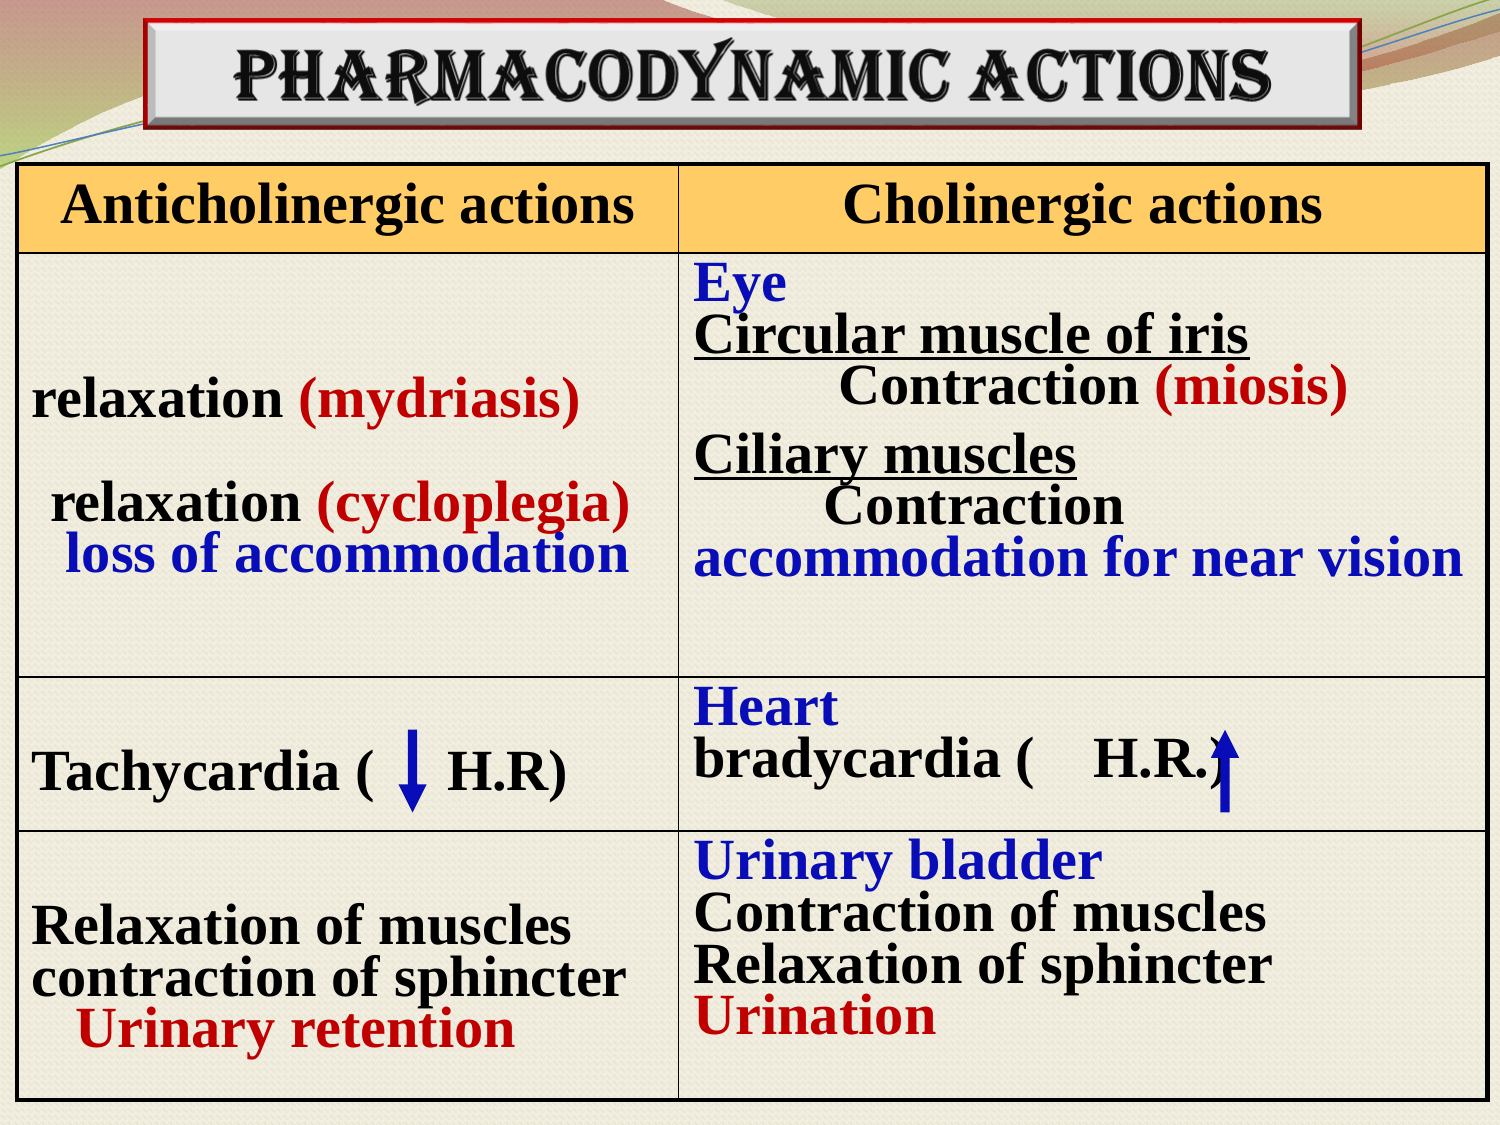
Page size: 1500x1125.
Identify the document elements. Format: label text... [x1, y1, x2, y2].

picture [140, 5, 1364, 165]
text_box [1218, 729, 1232, 813]
table_cell Relaxation of muscles contraction of sphincter Urinary retention [19, 832, 678, 1098]
text_box [406, 729, 419, 813]
table_cell Eye Circular muscle of iris Contraction (miosis) Ciliary muscles Contraction accommodation for near vision [679, 254, 1485, 676]
table_cell Tachycardia ( H.R) [19, 678, 678, 830]
table_header Cholinergic actions [679, 166, 1485, 252]
table_header Anticholinergic actions [19, 166, 678, 252]
table_cell Heart bradycardia ( H.R.) [679, 678, 1485, 830]
table_cell Urinary bladder Contraction of muscles Relaxation of sphincter Urination [679, 832, 1485, 1098]
table_cell relaxation (mydriasis) relaxation (cycloplegia) loss of accommodation [19, 254, 678, 676]
